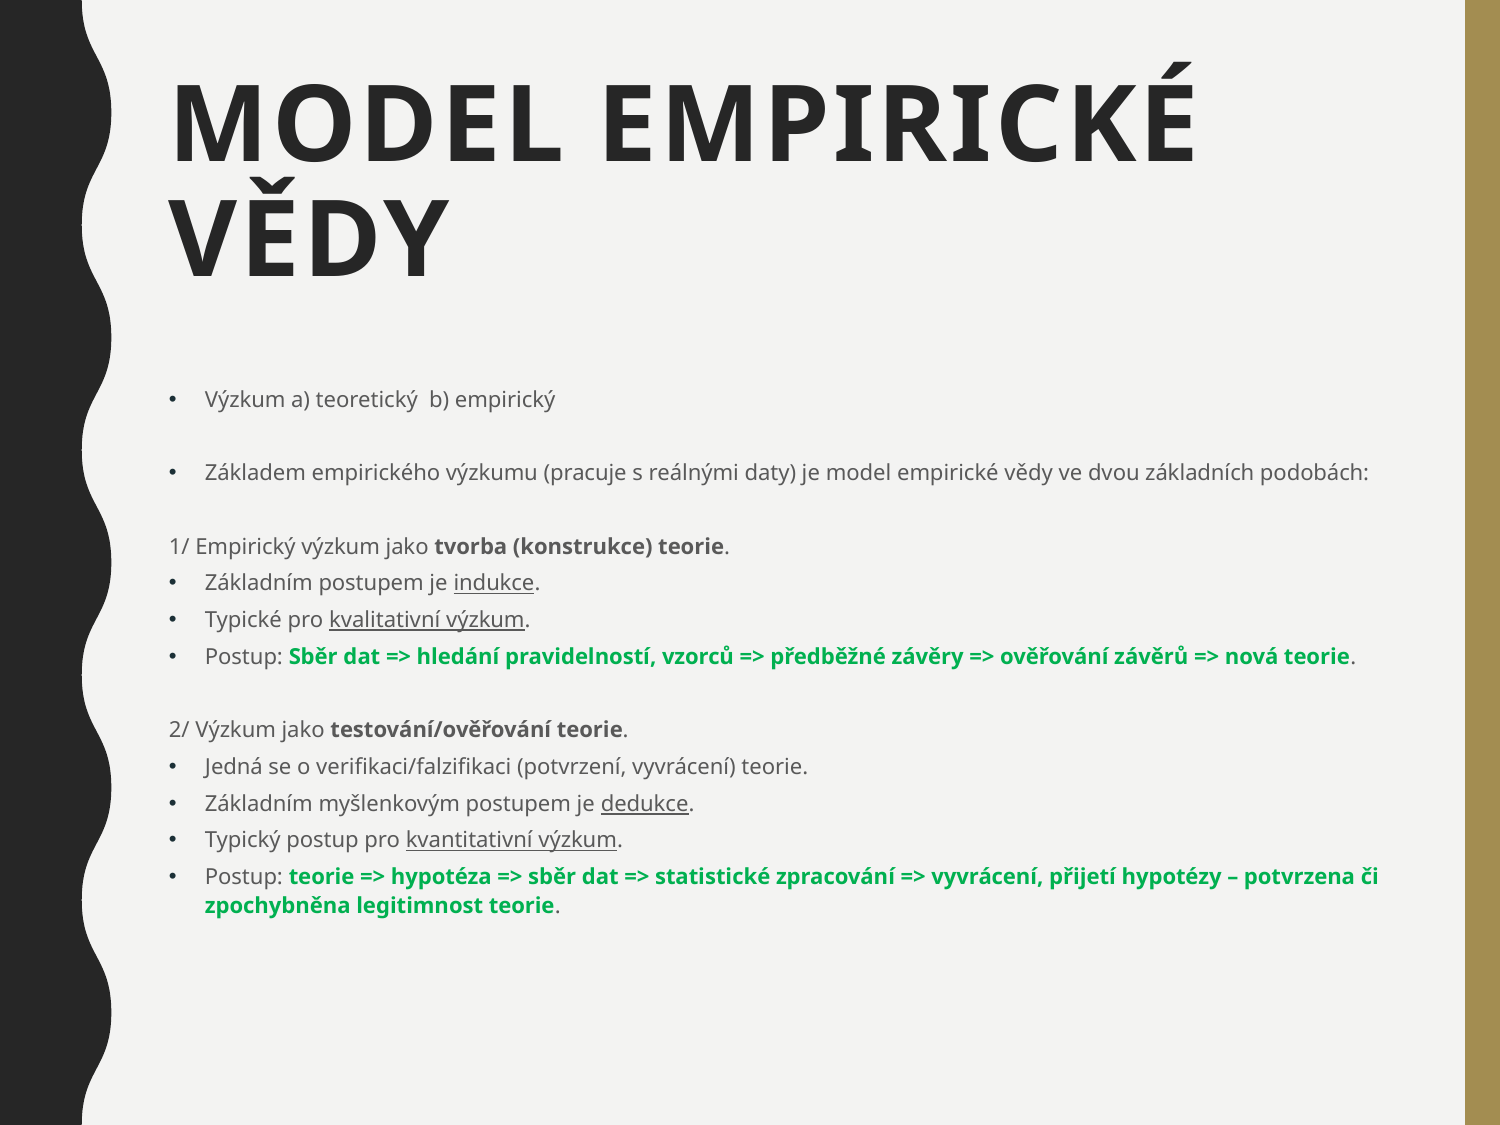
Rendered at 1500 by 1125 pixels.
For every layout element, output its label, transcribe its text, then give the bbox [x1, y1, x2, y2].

title Model empirické vědy [154, 62, 1407, 308]
list Výzkum a) teoretický b) empirický Základem empirického výzkumu (pracuje s reálnými daty) je model empirické vědy ve dvou základních podobách: 1/ Empirický výzkum jako tvorba (konstrukce) teorie. Základním postupem je indukce. Typické pro kvalitativní výzkum. Postup: Sběr dat => hledání pravidelností, vzorců => předběžné závěry => ověřování závěrů => nová teorie. 2/ Výzkum jako testování/ověřování teorie. Jedná se o verifikaci/falzifikaci (potvrzení, vyvrácení) teorie. Základním myšlenkovým postupem je dedukce. Typický postup pro kvantitativní výzkum. Postup: teorie => hypotéza => sběr dat => statistické zpracování => vyvrácení, přijetí hypotézy – potvrzena či zpochybněna legitimnost teorie. [154, 375, 1407, 965]
